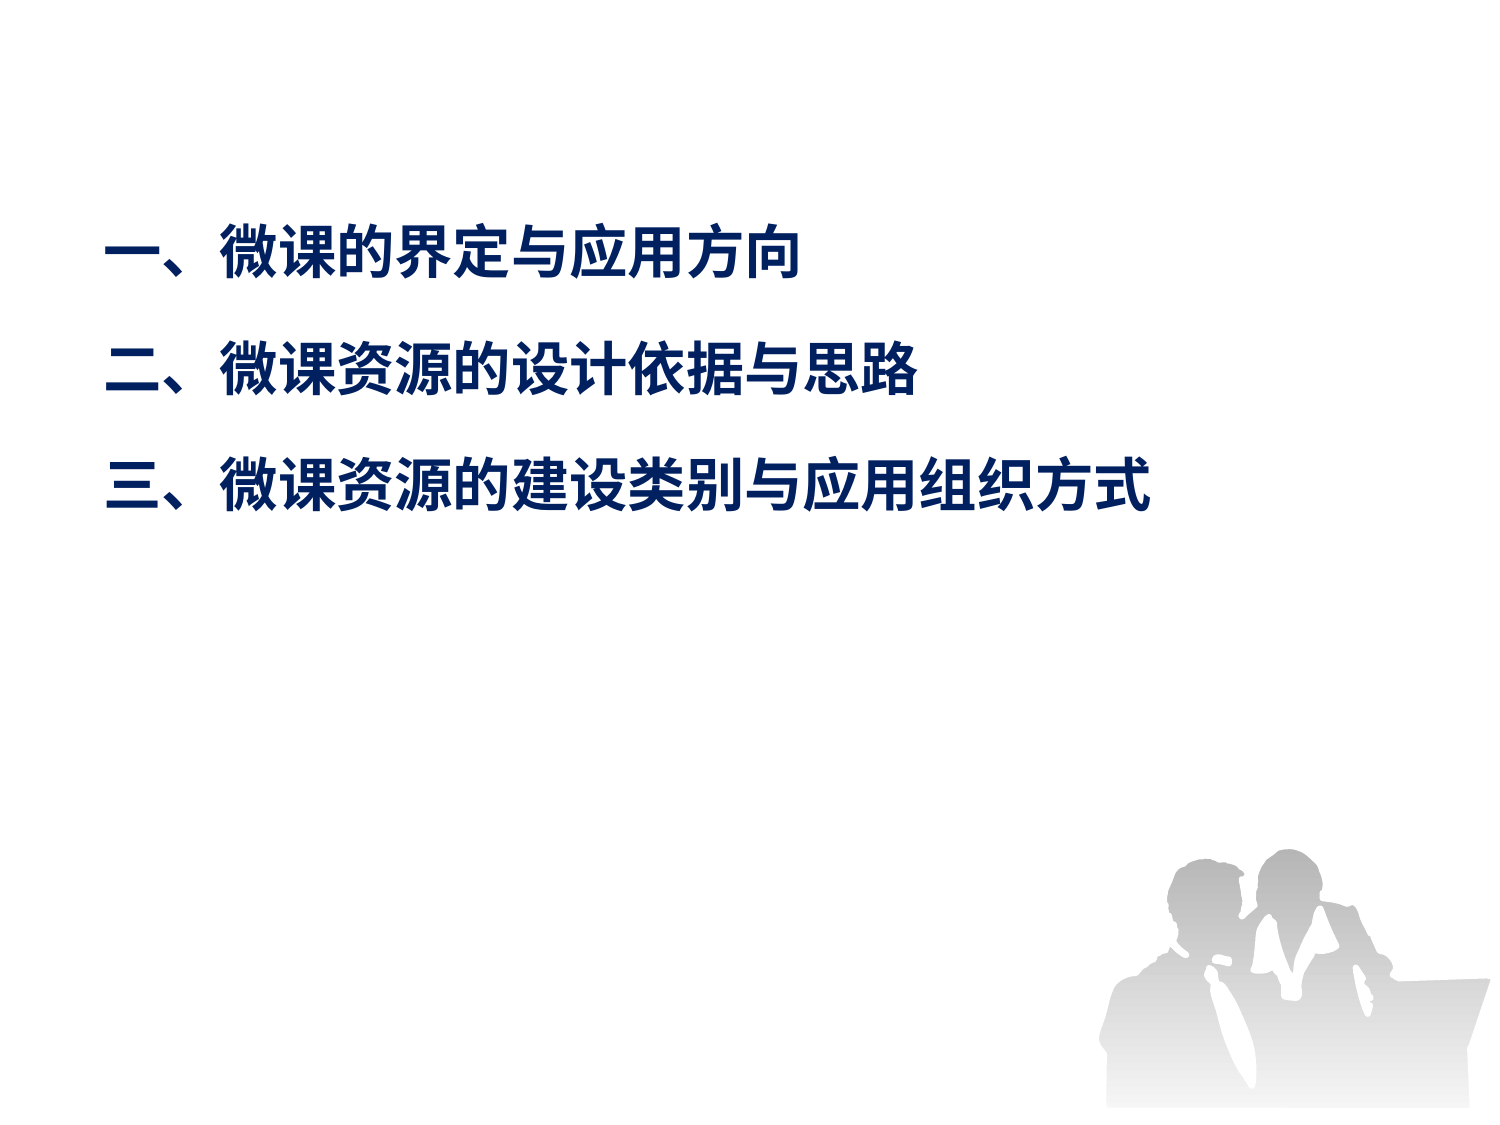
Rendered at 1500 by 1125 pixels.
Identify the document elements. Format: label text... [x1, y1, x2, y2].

text_box [1095, 894, 1495, 1112]
text_box 一、微课的界定与应用方向 二、微课资源的设计依据与思路 三、微课资源的建设类别与应用组织方式 [88, 172, 1471, 894]
